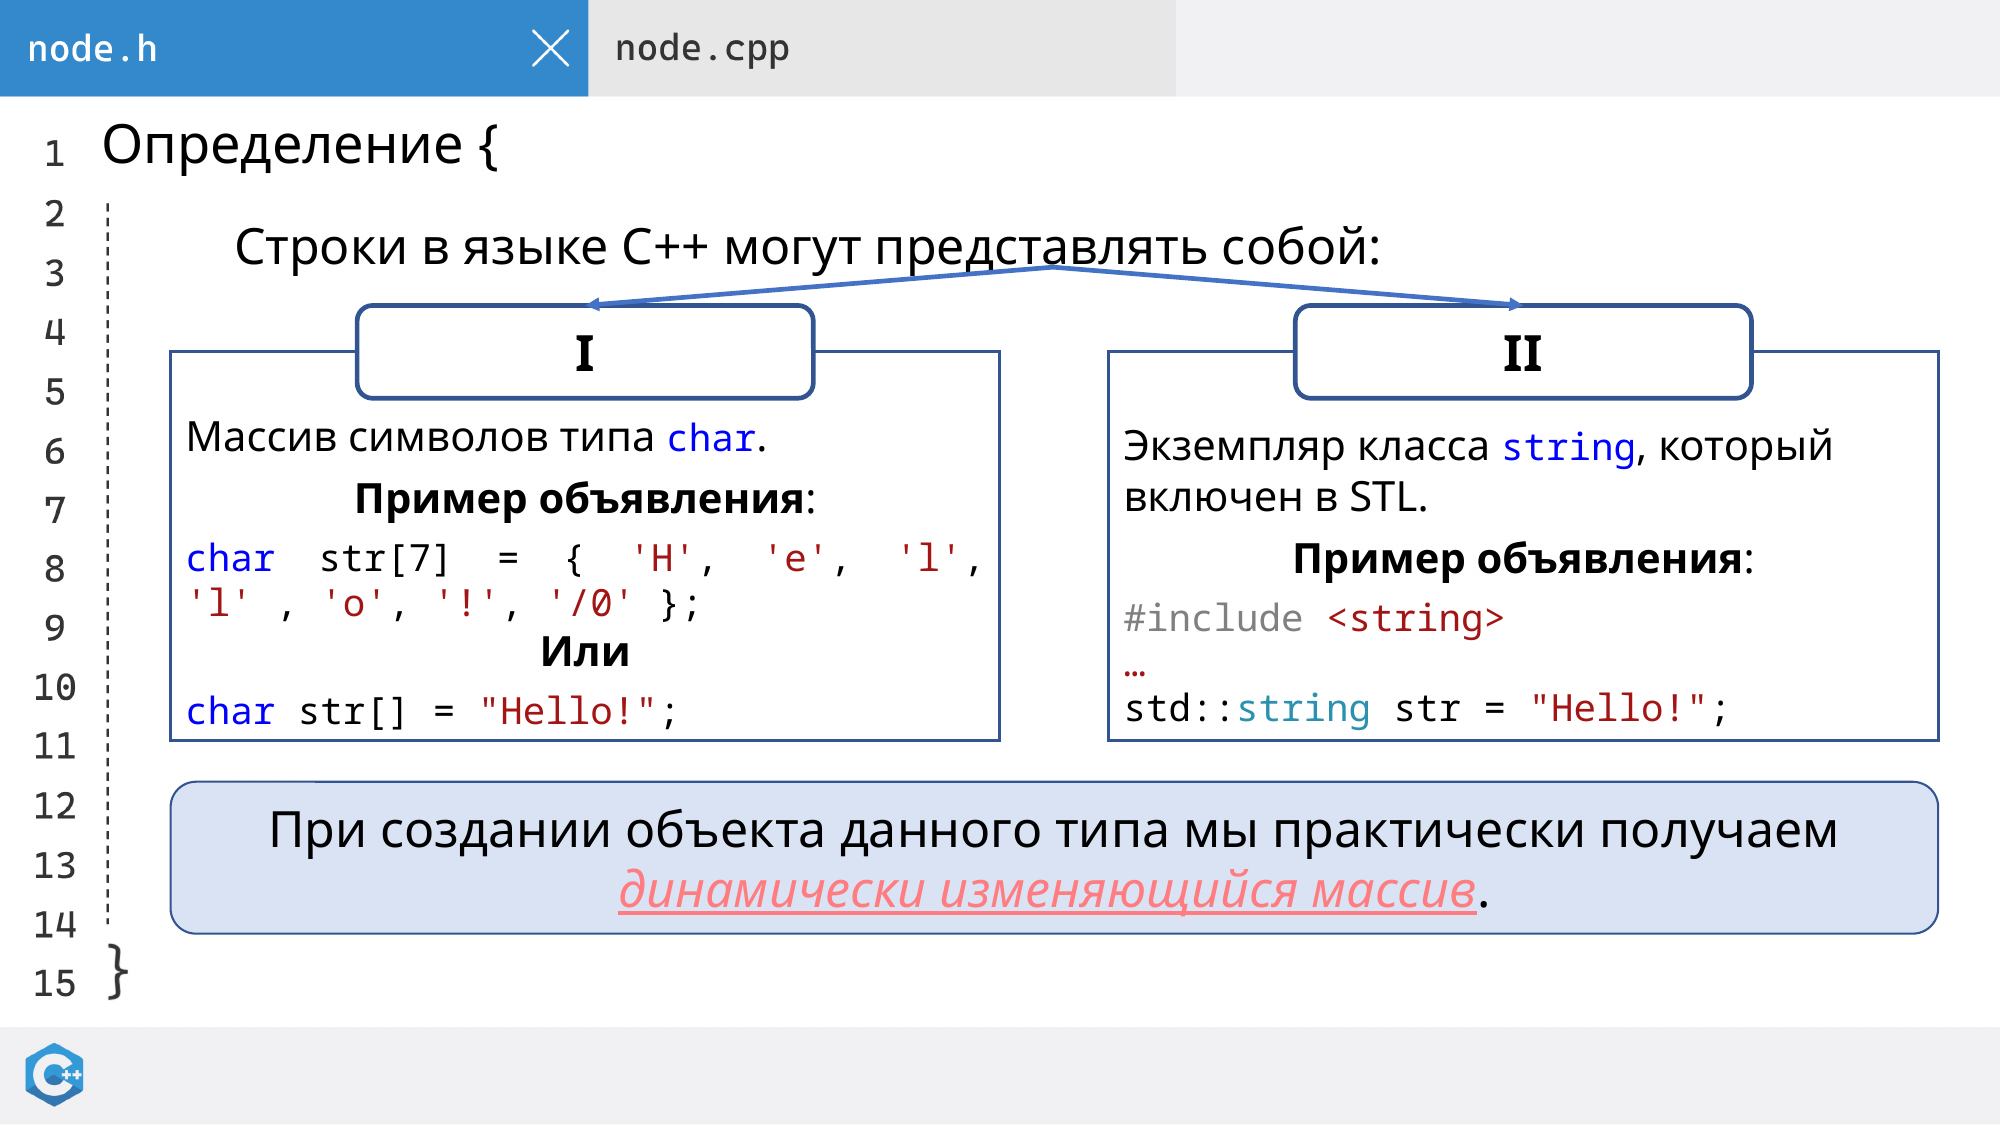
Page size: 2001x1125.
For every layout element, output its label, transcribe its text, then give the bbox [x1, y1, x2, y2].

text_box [1053, 267, 1524, 306]
text_box I [356, 304, 815, 400]
text_box При создании объекта данного типа мы практически получаем динамически изменяющийся массив. [169, 780, 1940, 935]
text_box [585, 267, 1053, 306]
title Определение { [86, 109, 1965, 184]
text_box Массив символов типа char. Пример объявления: char str[7] = { 'H', 'e', 'l', 'l' , 'o', '!', '/0' }; Или char str[] = "Hello!"; [170, 351, 1001, 742]
text_box II [1294, 304, 1753, 400]
text_box Экземпляр класса string, который включен в STL. Пример объявления: #include <string> … std::string str = "Hello!"; [1108, 351, 1939, 742]
list Строки в языке C++ могут представлять собой: [107, 203, 1965, 923]
